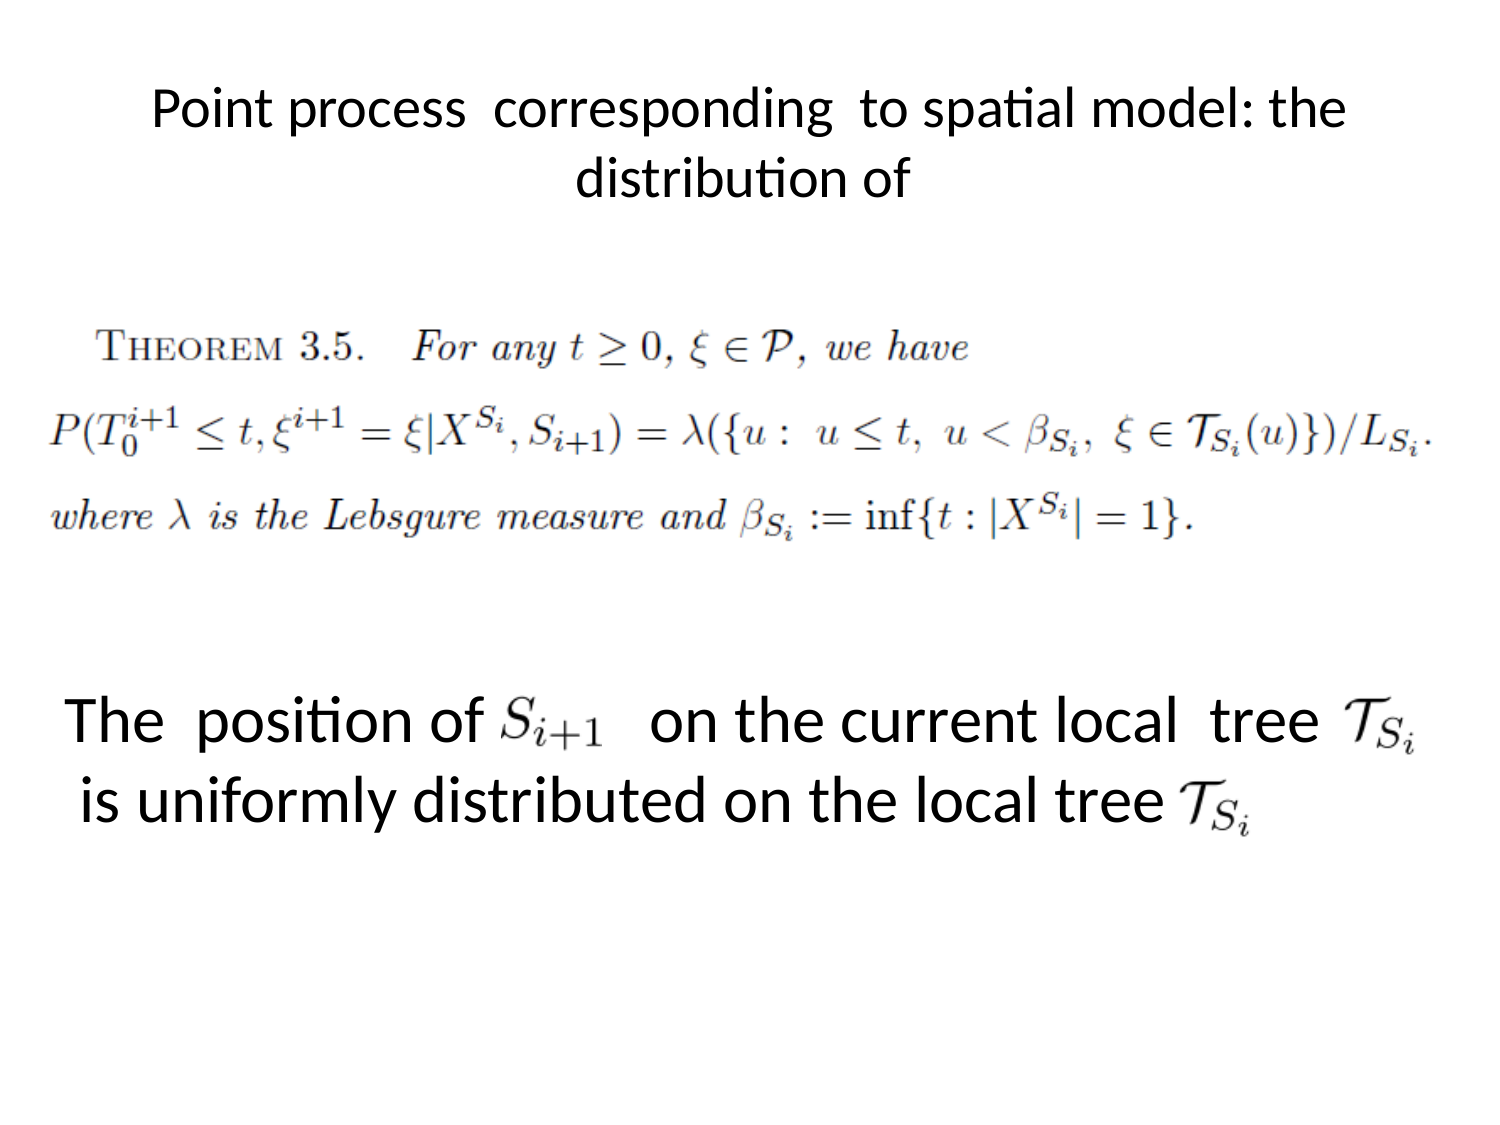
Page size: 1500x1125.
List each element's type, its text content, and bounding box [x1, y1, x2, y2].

picture [501, 680, 603, 759]
picture [1163, 763, 1255, 844]
text_box The position of on the current local tree is uniformly distributed on the local tree [50, 668, 1487, 844]
picture [29, 312, 1448, 570]
picture [1328, 680, 1420, 761]
